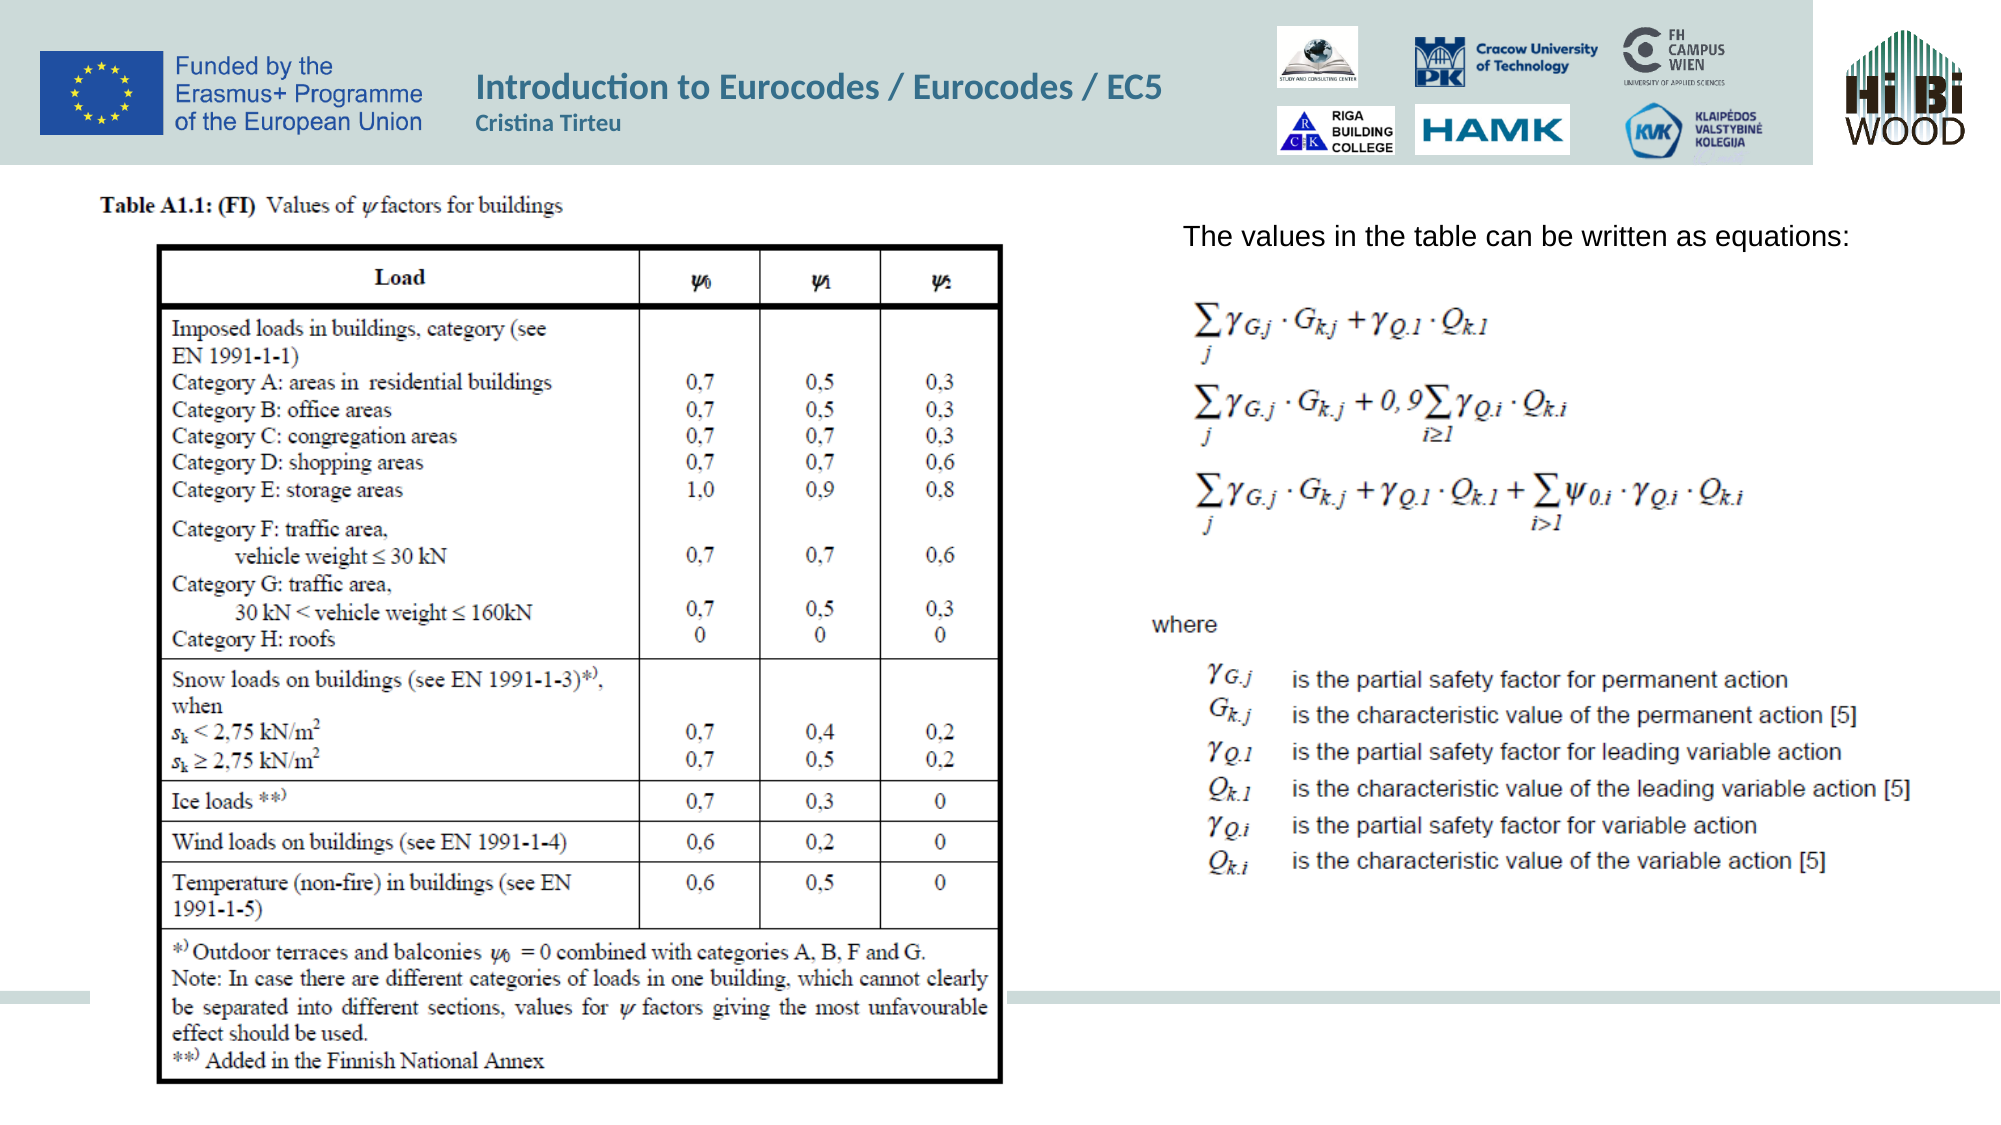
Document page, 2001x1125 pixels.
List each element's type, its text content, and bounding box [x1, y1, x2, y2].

picture [1277, 106, 1395, 155]
picture [1621, 25, 1726, 87]
picture [1277, 26, 1359, 88]
picture [1415, 37, 1598, 87]
picture [90, 184, 1008, 1092]
text_box The values in the table can be written as equations: [1168, 210, 1928, 260]
picture [1820, 11, 1987, 168]
picture [40, 51, 422, 135]
picture [1168, 286, 1758, 541]
picture [1415, 104, 1570, 155]
picture [1143, 603, 1928, 886]
picture [1621, 97, 1766, 171]
